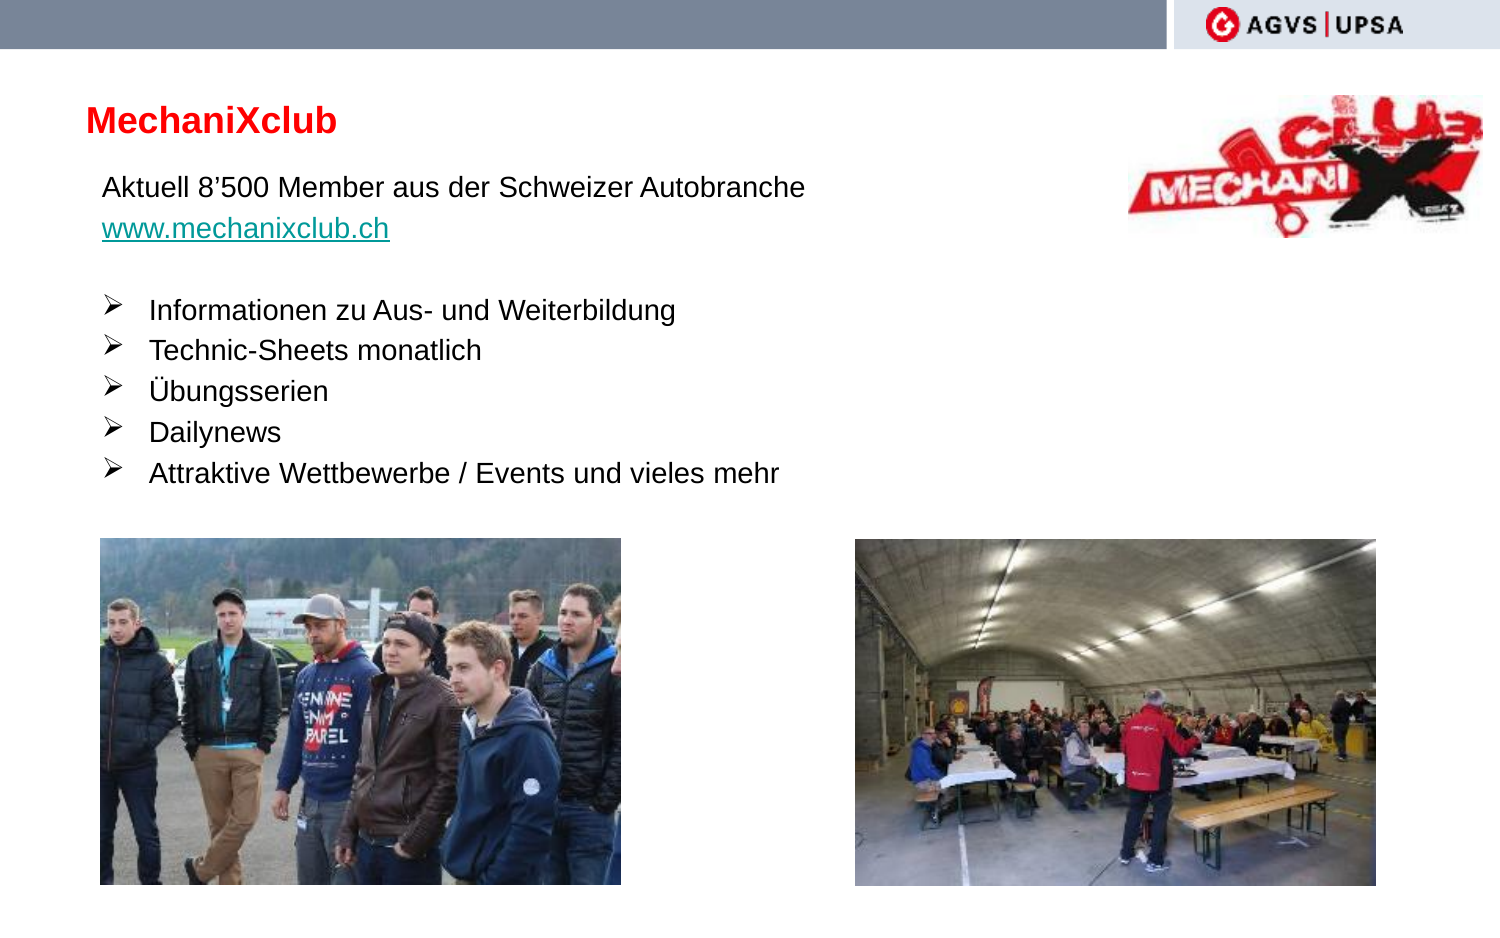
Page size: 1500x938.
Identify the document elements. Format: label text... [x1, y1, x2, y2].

picture [1206, 7, 1403, 42]
list Aktuell 8’500 Member aus der Schweizer Autobranche www.mechanixclub.ch Informationen zu Aus- und Weiterbildung Technic-Sheets monatlich Übungsserien Dailynews Attraktive Wettbewerbe / Events und vieles mehr [88, 161, 1358, 753]
picture [855, 539, 1376, 887]
title MechaniXclub [72, 89, 1436, 213]
picture [100, 538, 621, 886]
picture [1127, 95, 1483, 238]
